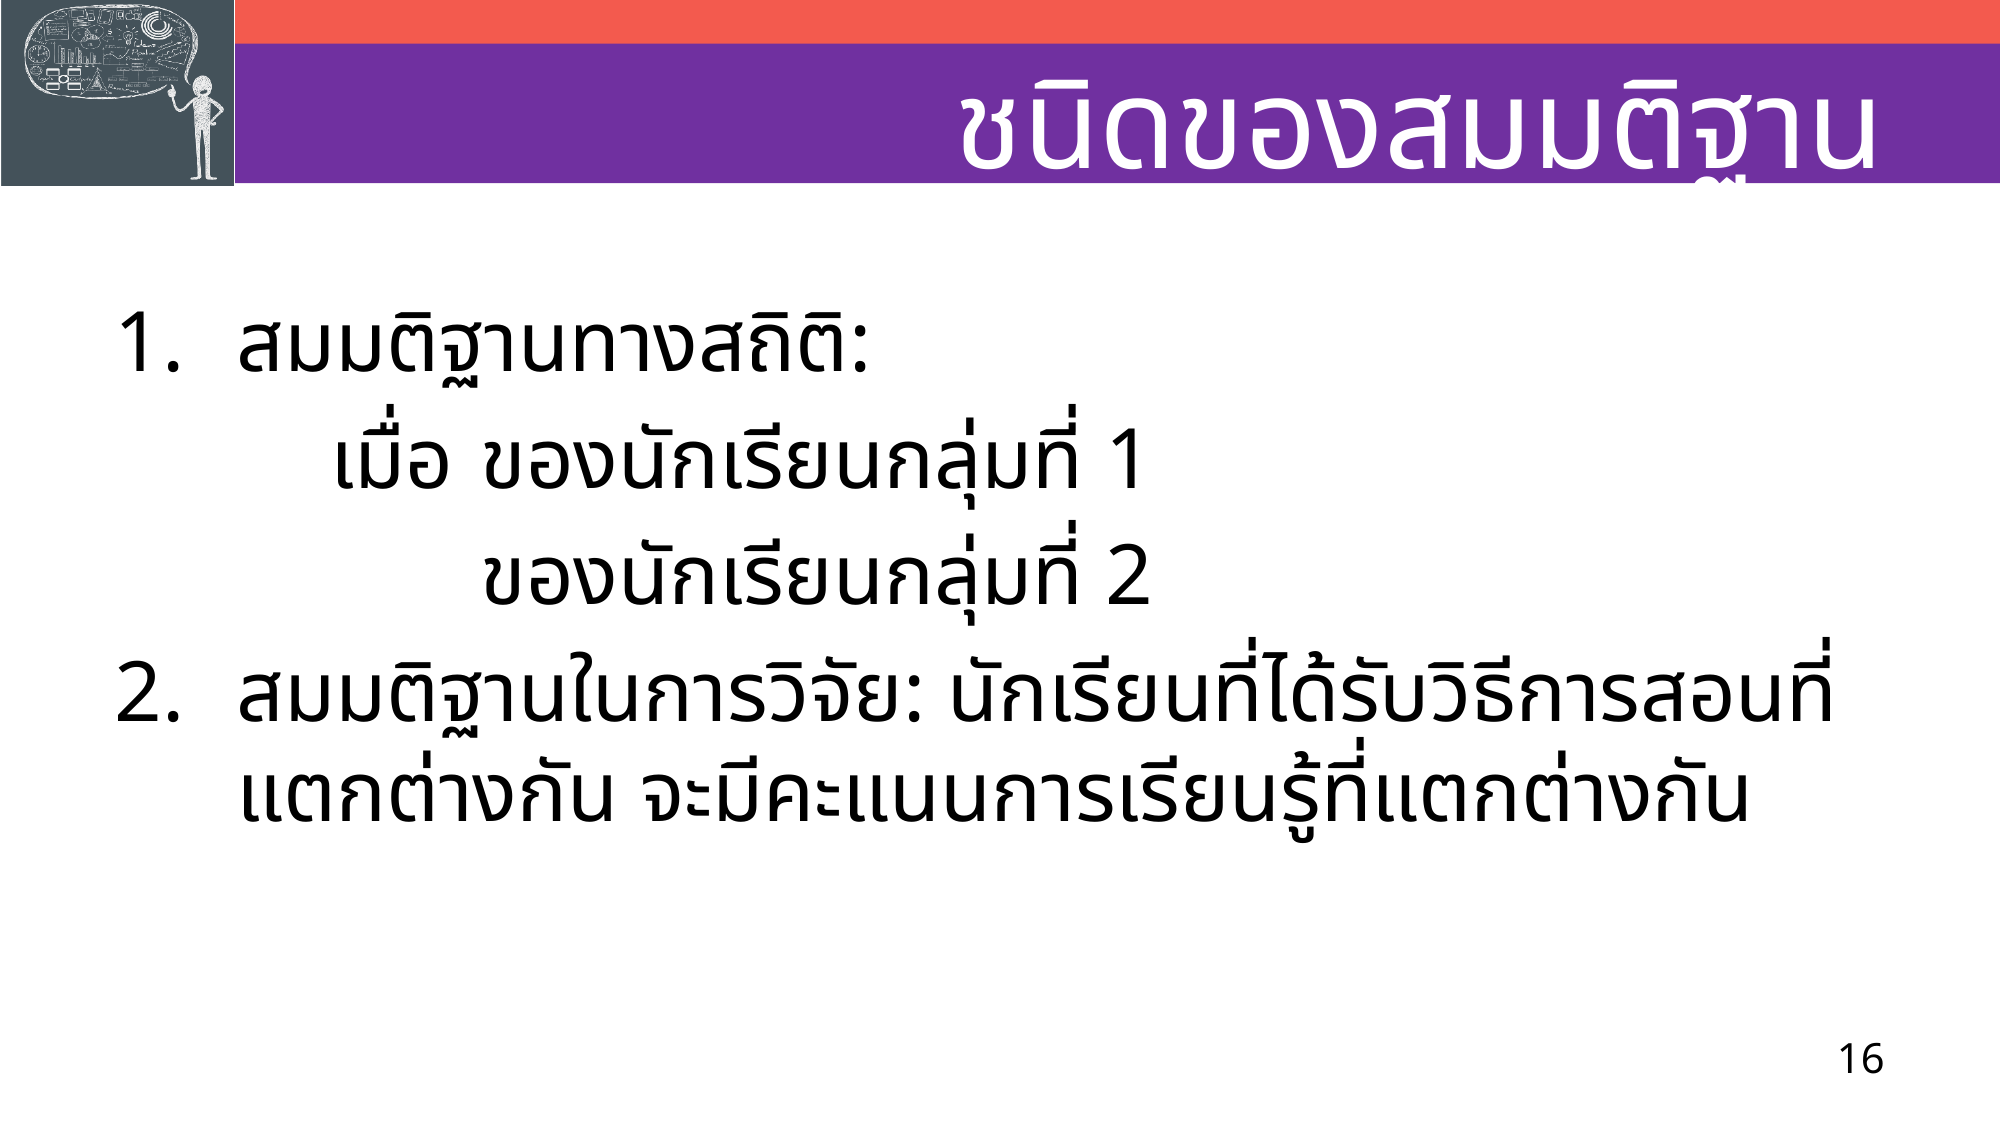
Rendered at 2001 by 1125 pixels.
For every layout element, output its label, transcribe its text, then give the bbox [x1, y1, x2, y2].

slide_number 16 [1433, 1024, 1900, 1103]
picture [2, 0, 234, 186]
title ชนิดของสมมติฐาน [233, 45, 1900, 192]
